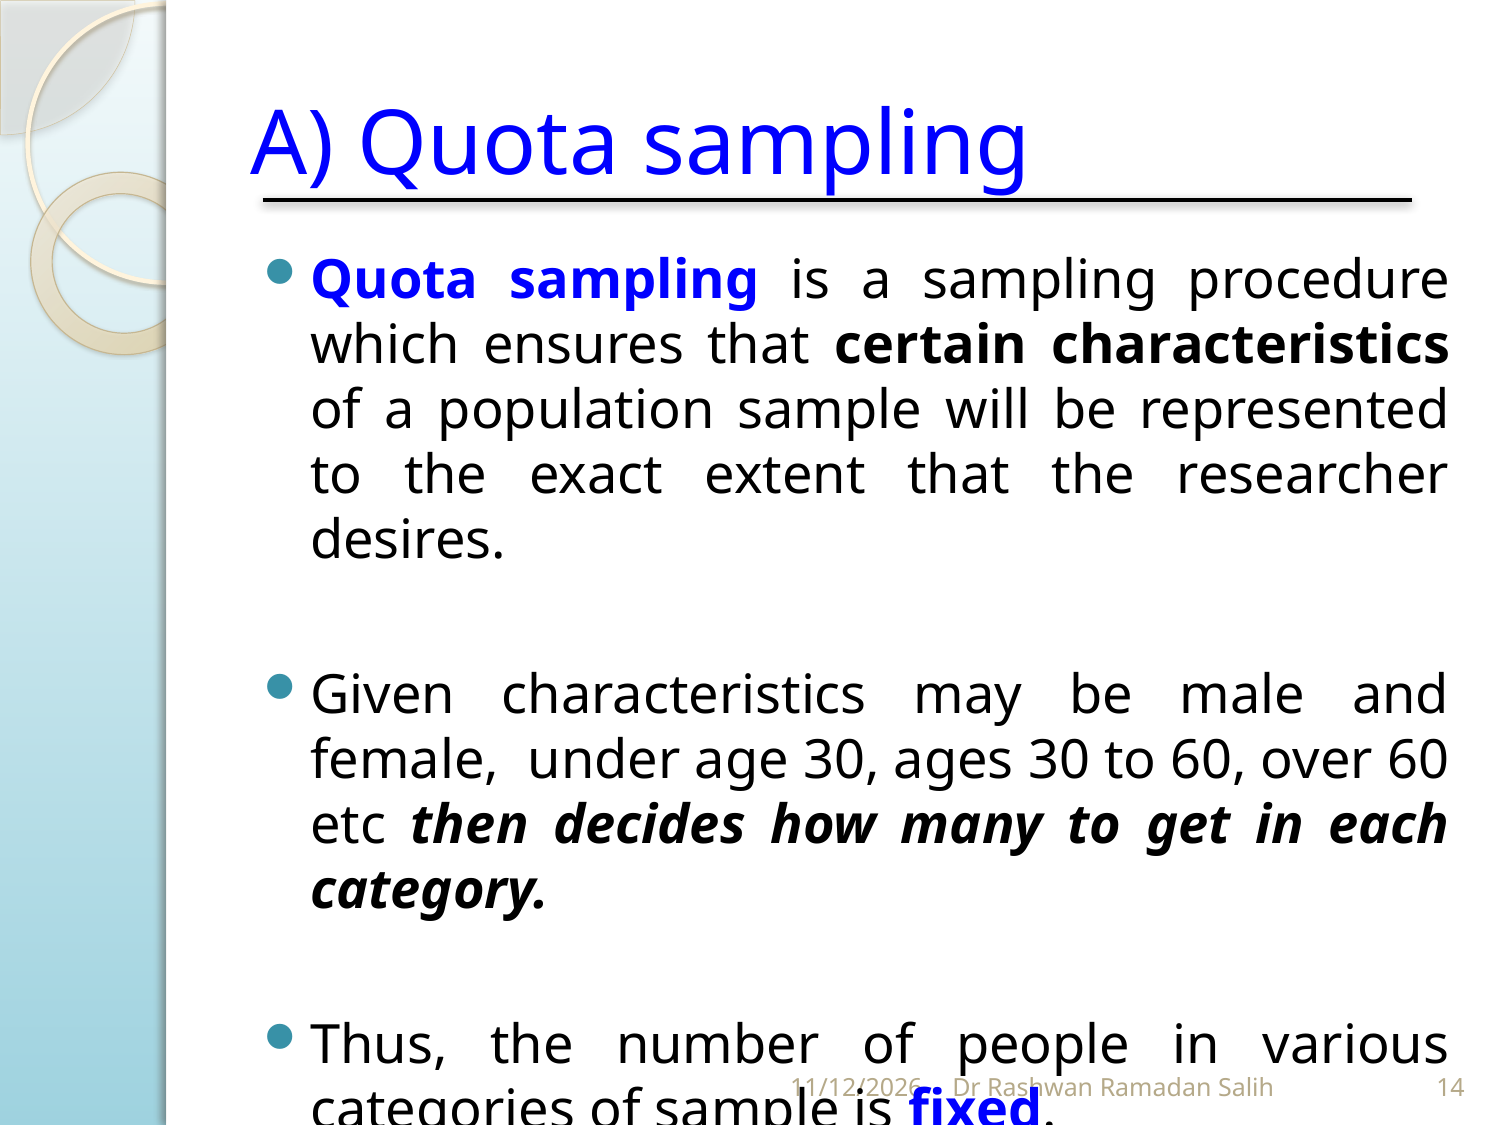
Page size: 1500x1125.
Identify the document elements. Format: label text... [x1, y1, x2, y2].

list Quota sampling is a sampling procedure which ensures that certain characteristics of a population sample will be represented to the exact extent that the researcher desires. Given characteristics may be male and female, under age 30, ages 30 to 60, over 60 etc then decides how many to get in each category. Thus, the number of people in various categories of sample is fixed. [235, 237, 1466, 1025]
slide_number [587, 1034, 937, 1113]
footer Dr Rashwan Ramadan Salih [937, 1034, 1413, 1113]
title A) Quota sampling [235, 45, 1466, 233]
slide_number 14 [1413, 1034, 1488, 1113]
